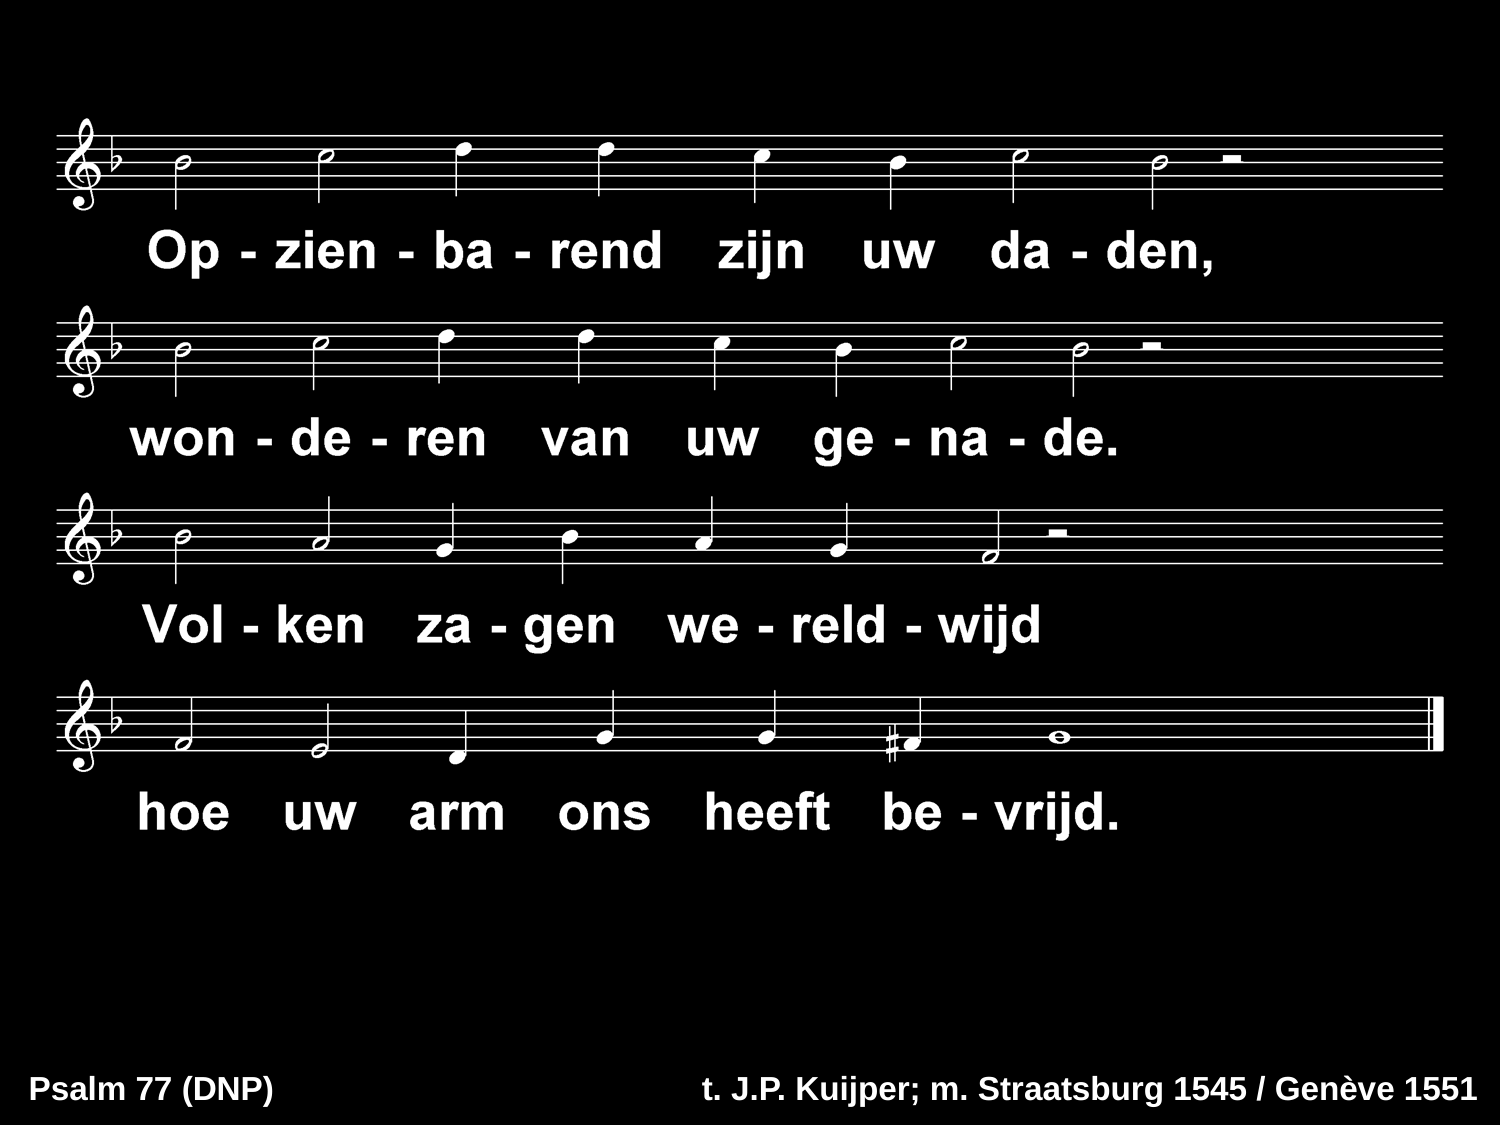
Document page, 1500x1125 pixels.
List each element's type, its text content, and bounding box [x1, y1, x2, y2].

text_box Psalm 77 (DNP) t. J.P. Kuijper; m. Straatsburg 1545 / Genève 1551 [13, 1059, 1495, 1115]
picture [42, 103, 1458, 855]
